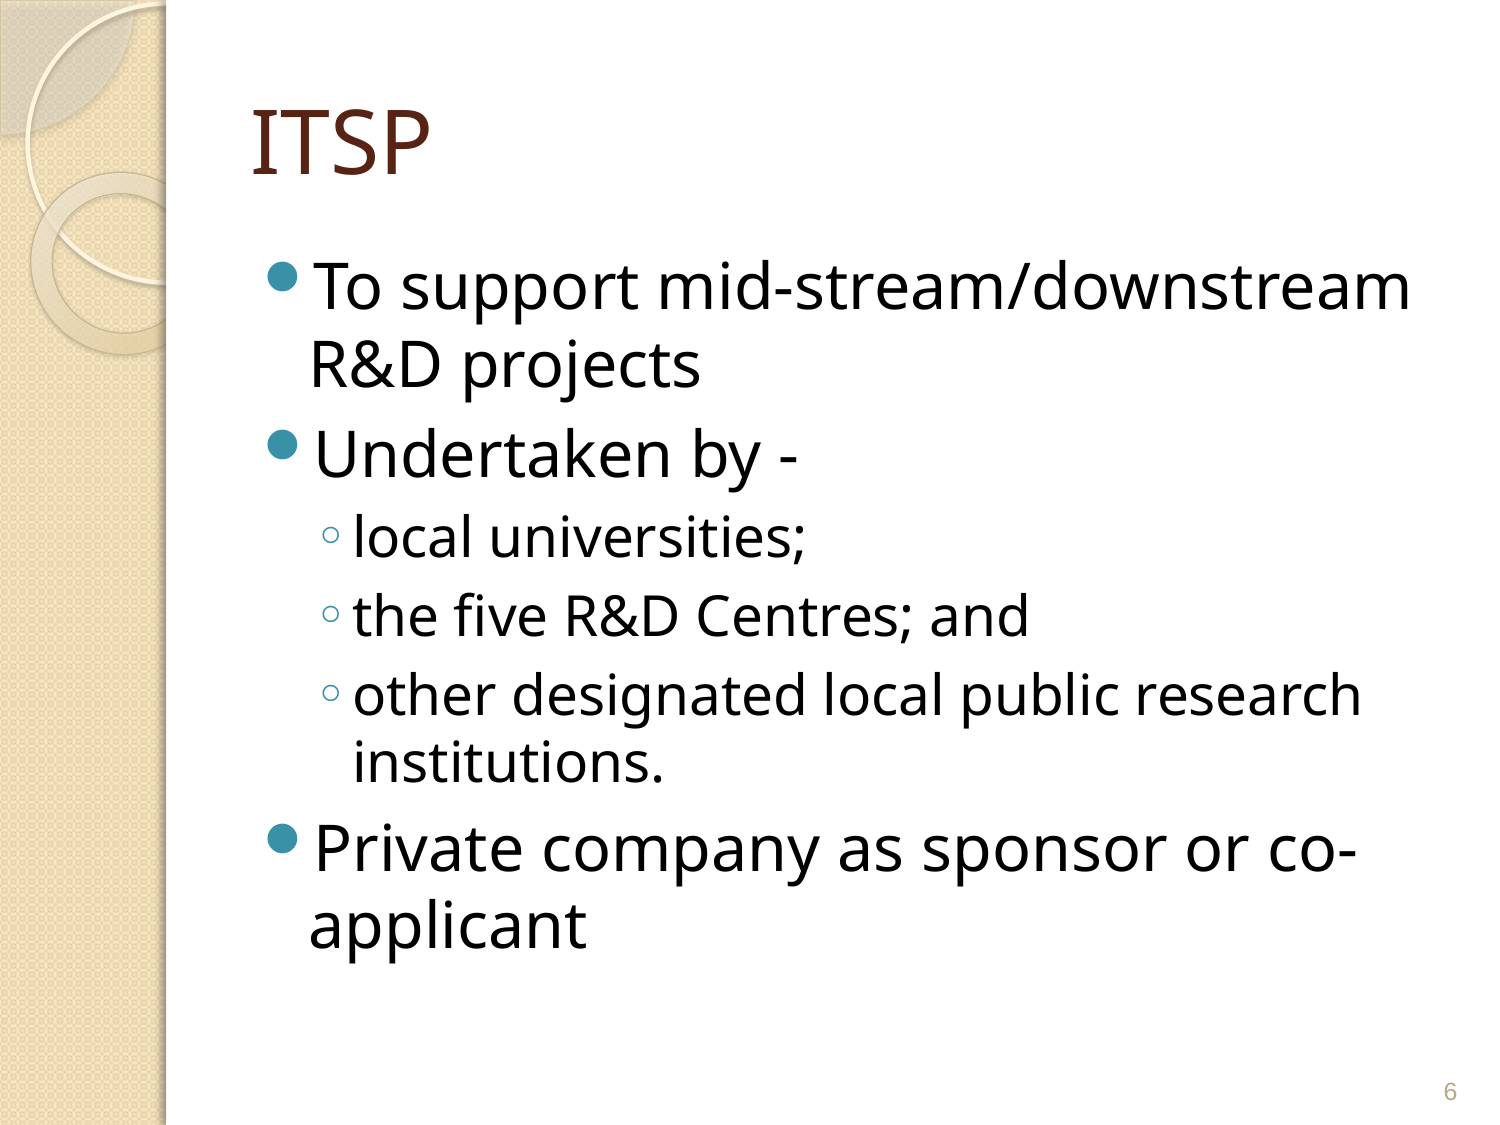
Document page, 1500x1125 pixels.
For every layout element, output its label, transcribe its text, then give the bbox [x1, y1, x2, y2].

slide_number 6 [1413, 1034, 1488, 1113]
list To support mid-stream/downstream R&D projects Undertaken by - local universities; the five R&D Centres; and other designated local public research institutions. Private company as sponsor or co-applicant [235, 237, 1466, 1025]
title ITSP [235, 45, 1466, 233]
